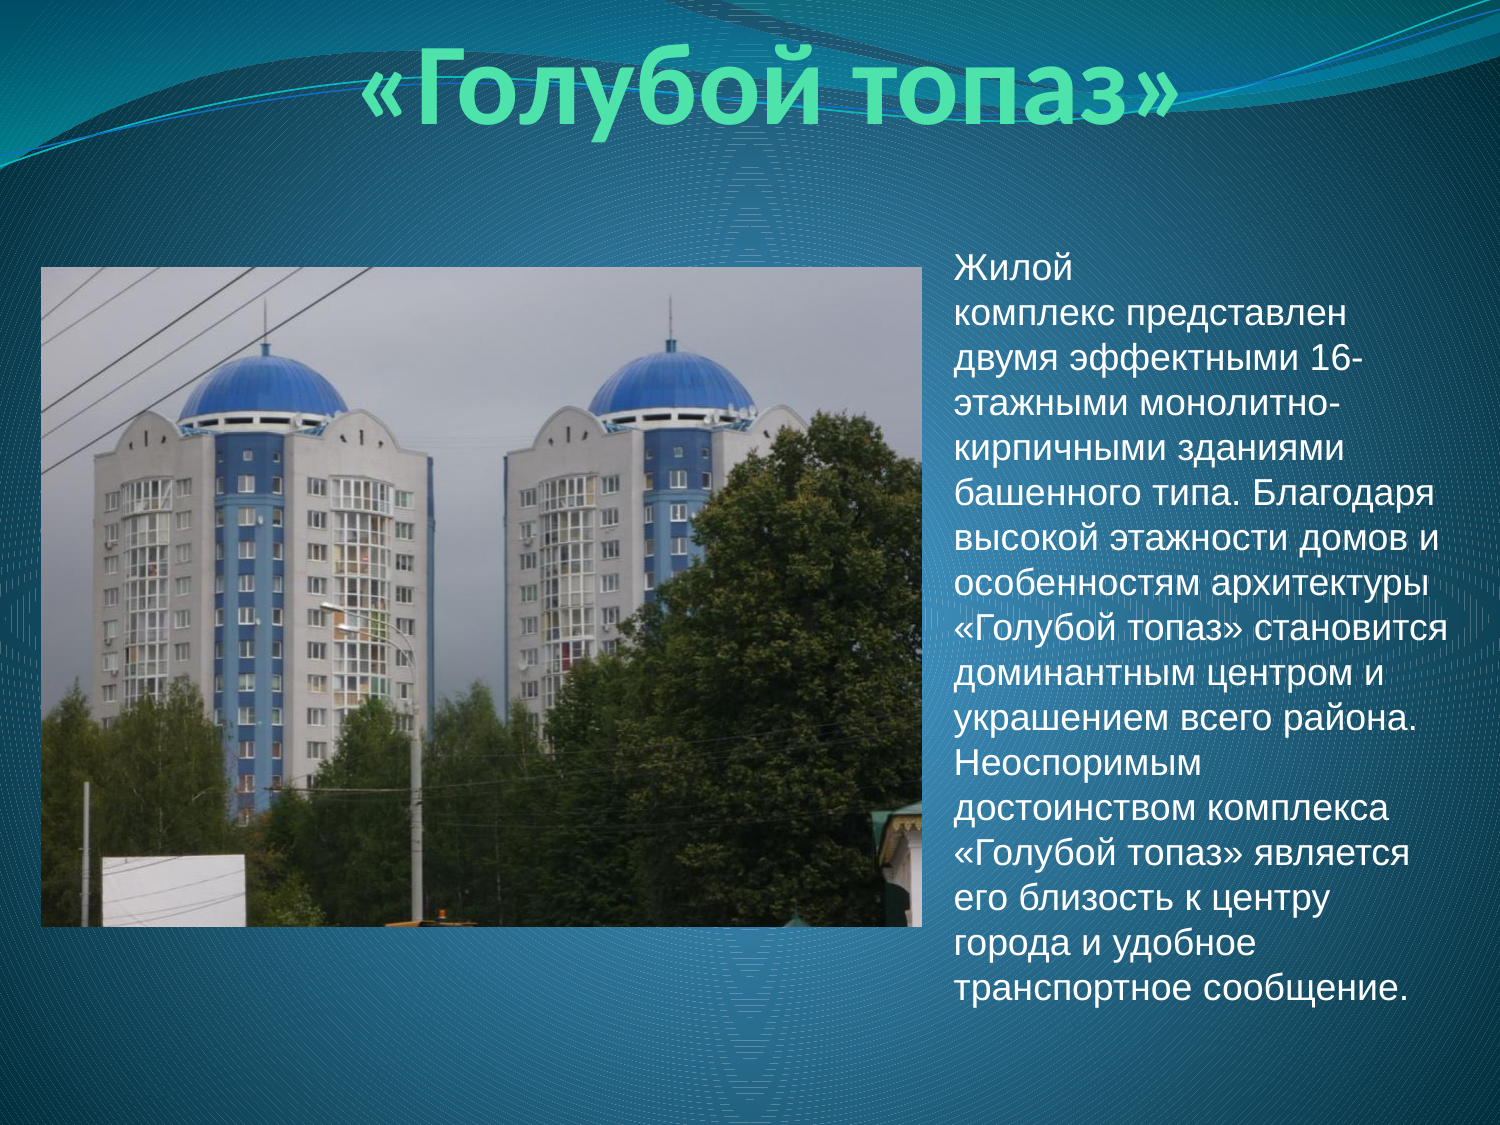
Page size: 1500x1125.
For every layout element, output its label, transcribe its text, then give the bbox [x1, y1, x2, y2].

title «Голубой топаз» [135, 0, 1411, 149]
picture [40, 266, 922, 928]
text_box Жилой комплекс представлен двумя эффектными 16-этажными монолитно-кирпичными зданиями башенного типа. Благодаря высокой этажности домов и особенностям архитектуры «Голубой топаз» становится доминантным центром и украшением всего района. Неоспоримым достоинством комплекса «Голубой топаз» является его близость к центру города и удобное транспортное сообщение. [939, 235, 1465, 1016]
